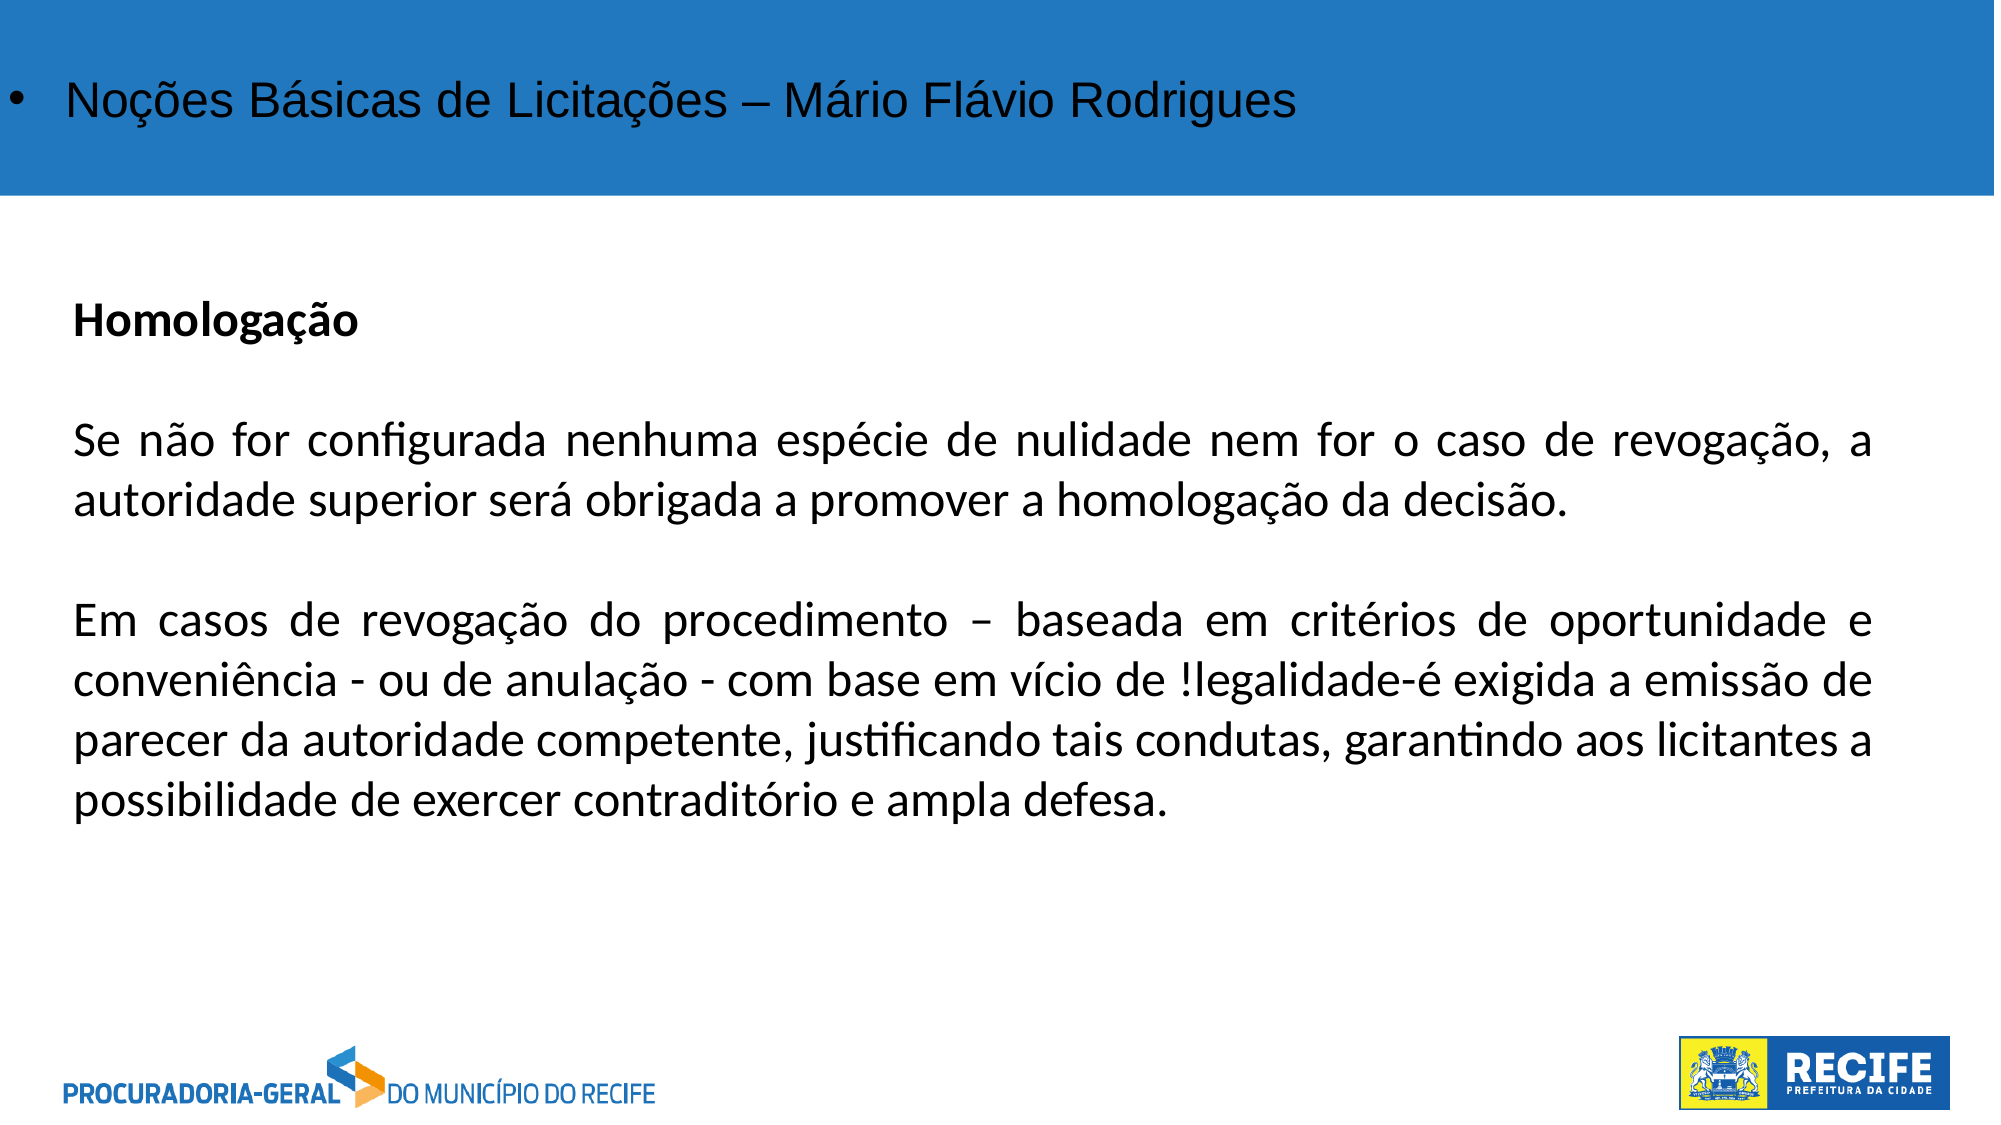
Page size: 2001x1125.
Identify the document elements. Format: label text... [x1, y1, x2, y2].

text_box [23, 218, 2000, 1016]
text_box Noções Básicas de Licitações – Mário Flávio Rodrigues [0, 0, 1994, 196]
text_box Homologação Se não for configurada nenhuma espécie de nulidade nem for o caso de revogação, a autoridade superior será obrigada a promover a homologação da decisão. Em casos de revogação do procedimento – baseada em critérios de oportunidade e conveniência - ou de anulação - com base em vício de !legalidade-é exigida a emissão de parecer da autoridade competente, justificando tais condutas, garantindo aos licitantes a possibilidade de exercer contraditório e ampla defesa. [58, 218, 1889, 993]
picture [1679, 1036, 1950, 1110]
picture [55, 1037, 663, 1112]
